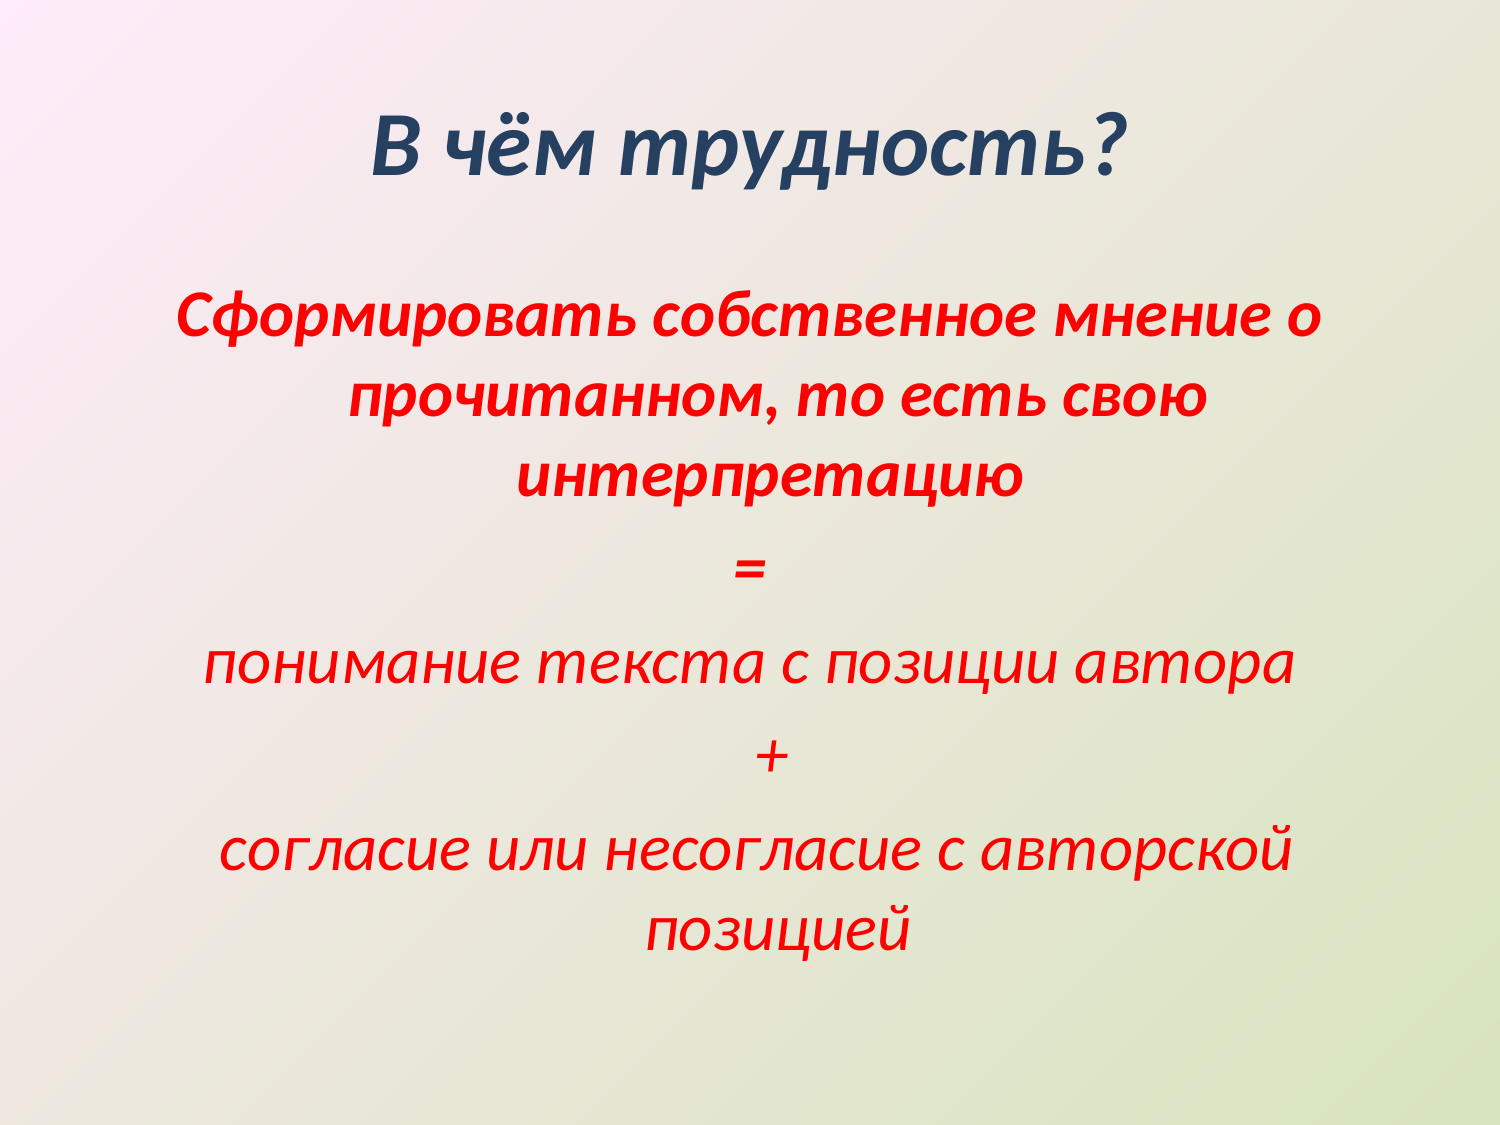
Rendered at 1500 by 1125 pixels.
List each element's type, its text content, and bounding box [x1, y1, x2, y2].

title В чём трудность? [75, 45, 1425, 233]
list Сформировать собственное мнение о прочитанном, то есть свою интерпретацию = понимание текста с позиции автора + согласие или несогласие с авторской позицией [75, 262, 1425, 1005]
